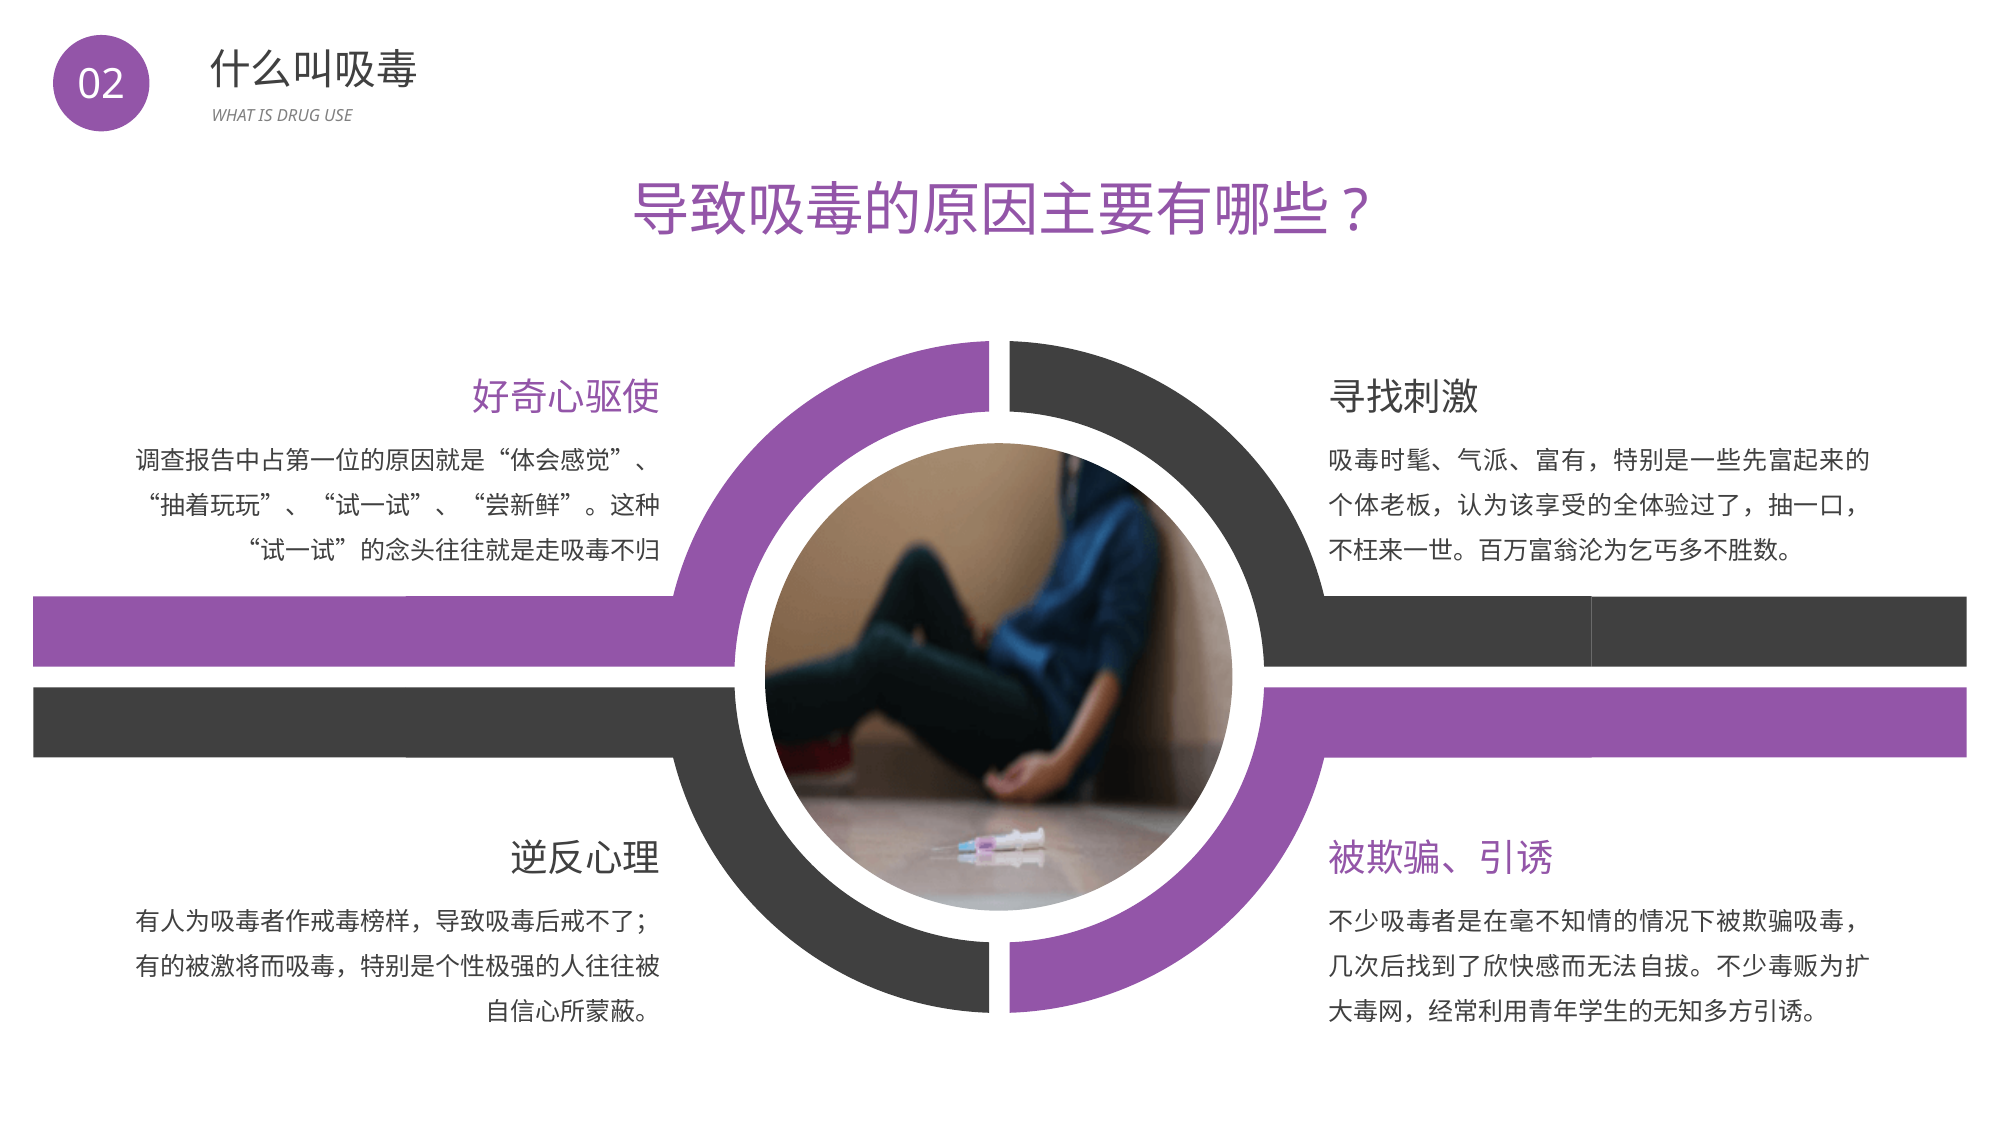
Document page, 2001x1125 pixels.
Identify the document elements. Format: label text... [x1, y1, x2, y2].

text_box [1009, 687, 1967, 1031]
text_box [33, 687, 990, 1031]
text_box [763, 442, 1234, 912]
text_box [1009, 341, 1967, 667]
text_box 导致吸毒的原因主要有哪些? [616, 165, 1384, 250]
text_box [33, 341, 990, 667]
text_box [51, 34, 578, 134]
